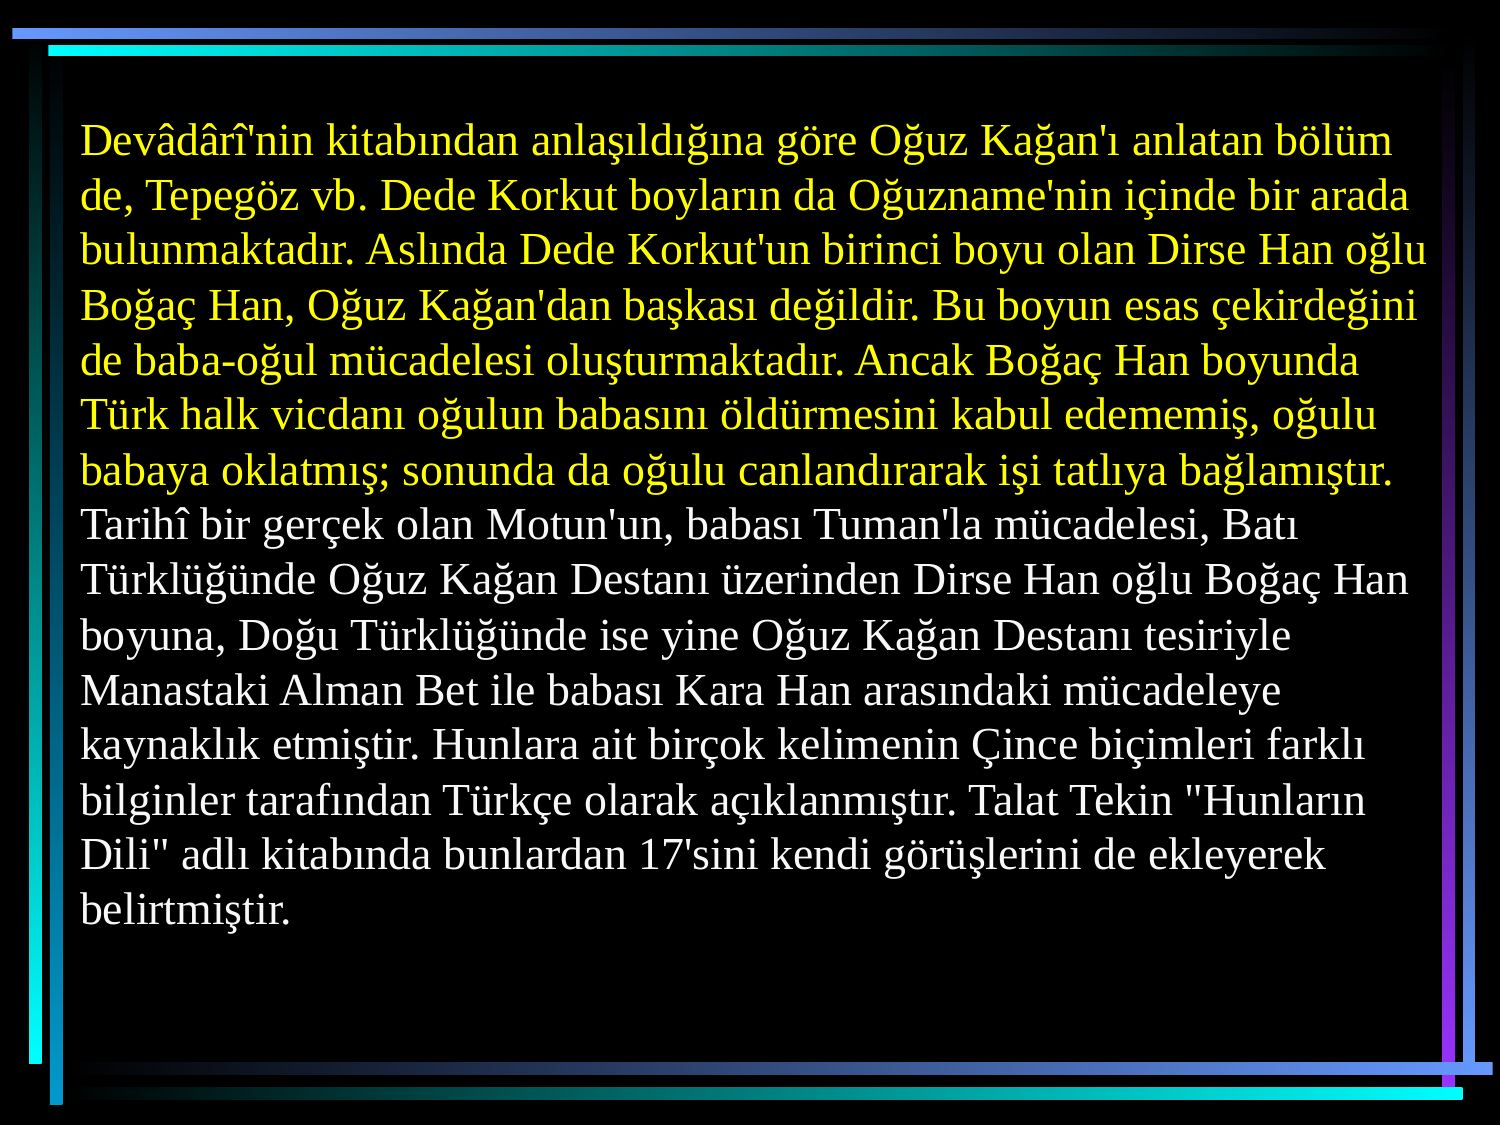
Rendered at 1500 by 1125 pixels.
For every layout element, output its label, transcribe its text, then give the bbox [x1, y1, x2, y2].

subtitle Devâdârî'nin kitabından anlaşıldığına göre Oğuz Kağan'ı anlatan bölüm de, Tepegöz vb. Dede Korkut boyların da Oğuzname'nin içinde bir arada bulunmaktadır. Aslında Dede Korkut'un birinci boyu olan Dirse Han oğlu Boğaç Han, Oğuz Kağan'dan başkası değildir. Bu boyun esas çekirdeğini de baba-oğul mücadelesi oluşturmaktadır. Ancak Boğaç Han boyunda Türk halk vicdanı oğulun babasını öldürmesini kabul edememiş, oğulu babaya oklatmış; sonunda da oğulu canlandırarak işi tatlıya bağlamıştır. Tarihî bir gerçek olan Motun'un, babası Tuman'la mücadelesi, Batı Türklüğünde Oğuz Kağan Destanı üzerinden Dirse Han oğlu Boğaç Han boyuna, Doğu Türklüğünde ise yine Oğuz Kağan Destanı tesiriyle Manastaki Alman Bet ile babası Kara Han arasındaki mücadeleye kaynaklık etmiştir. Hunlara ait birçok kelimenin Çince biçimleri farklı bilginler tarafından Türkçe olarak açıklanmıştır. Talat Tekin "Hunların Dili" adlı kitabında bunlardan 17'sini kendi görüşlerini de ekleyerek belirtmiştir. [64, 101, 1447, 1094]
